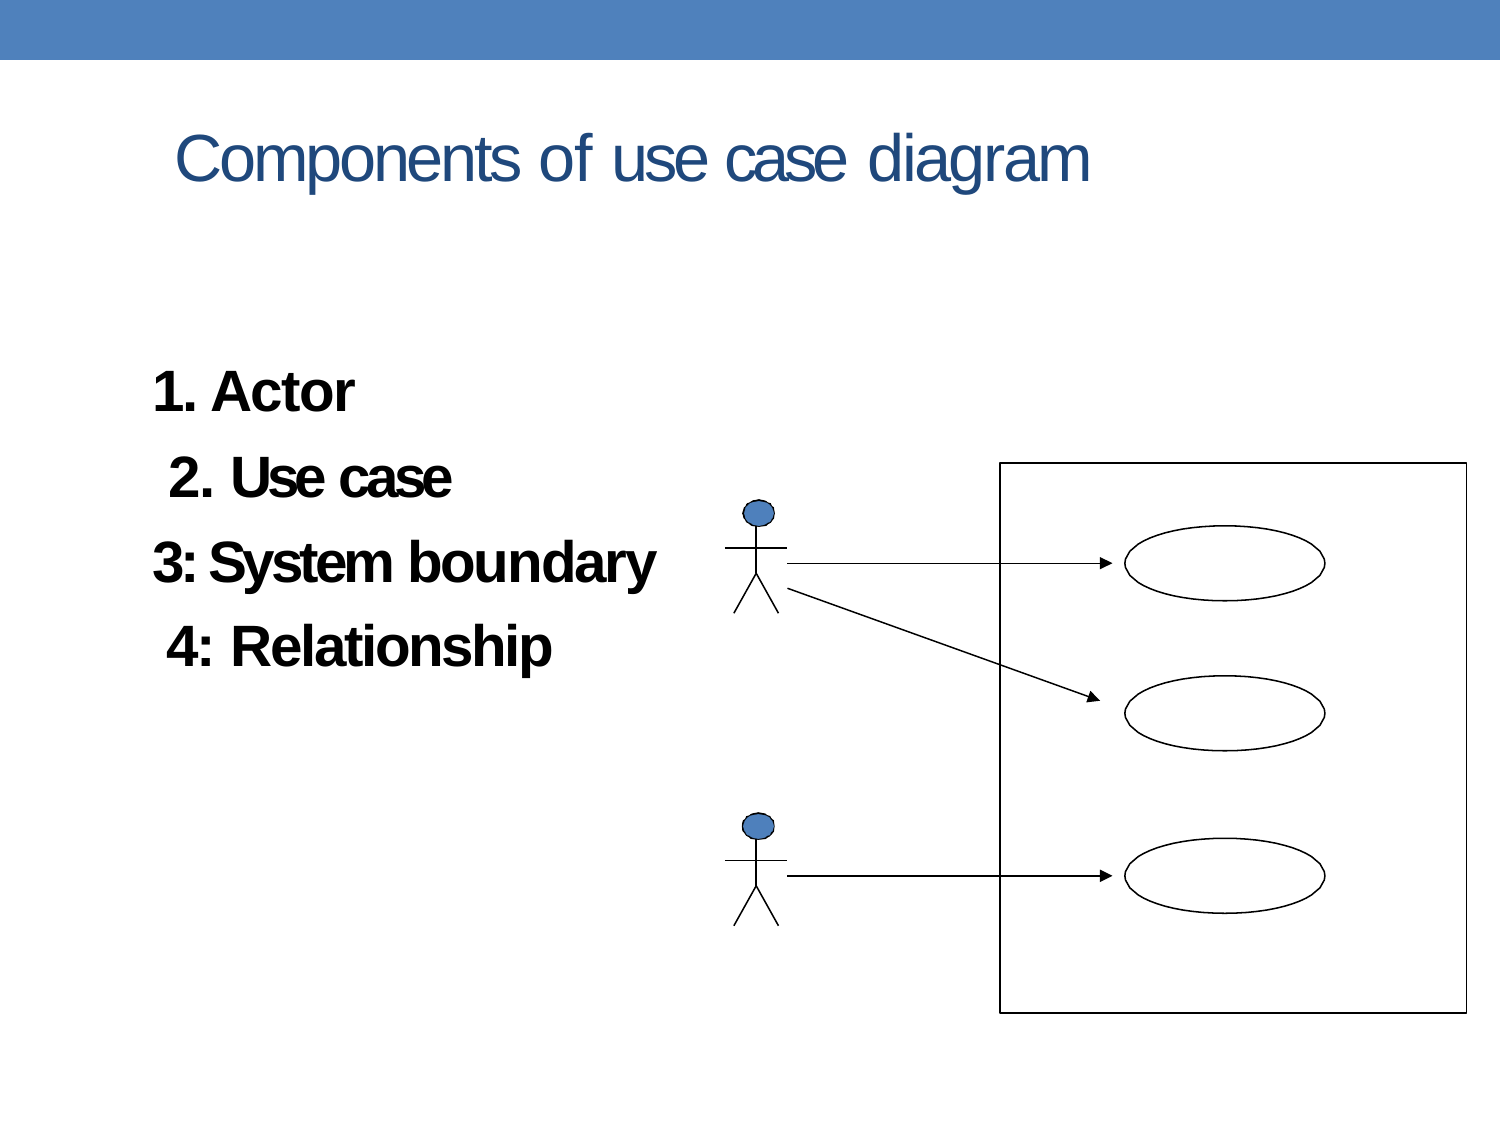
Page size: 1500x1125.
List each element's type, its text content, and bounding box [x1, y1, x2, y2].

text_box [724, 812, 781, 927]
title Components of use case diagram [174, 114, 1413, 196]
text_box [786, 462, 1468, 1015]
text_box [724, 499, 781, 615]
text_box 1. Actor 2. Use case 3: System boundary 4: Relationship [149, 337, 663, 678]
